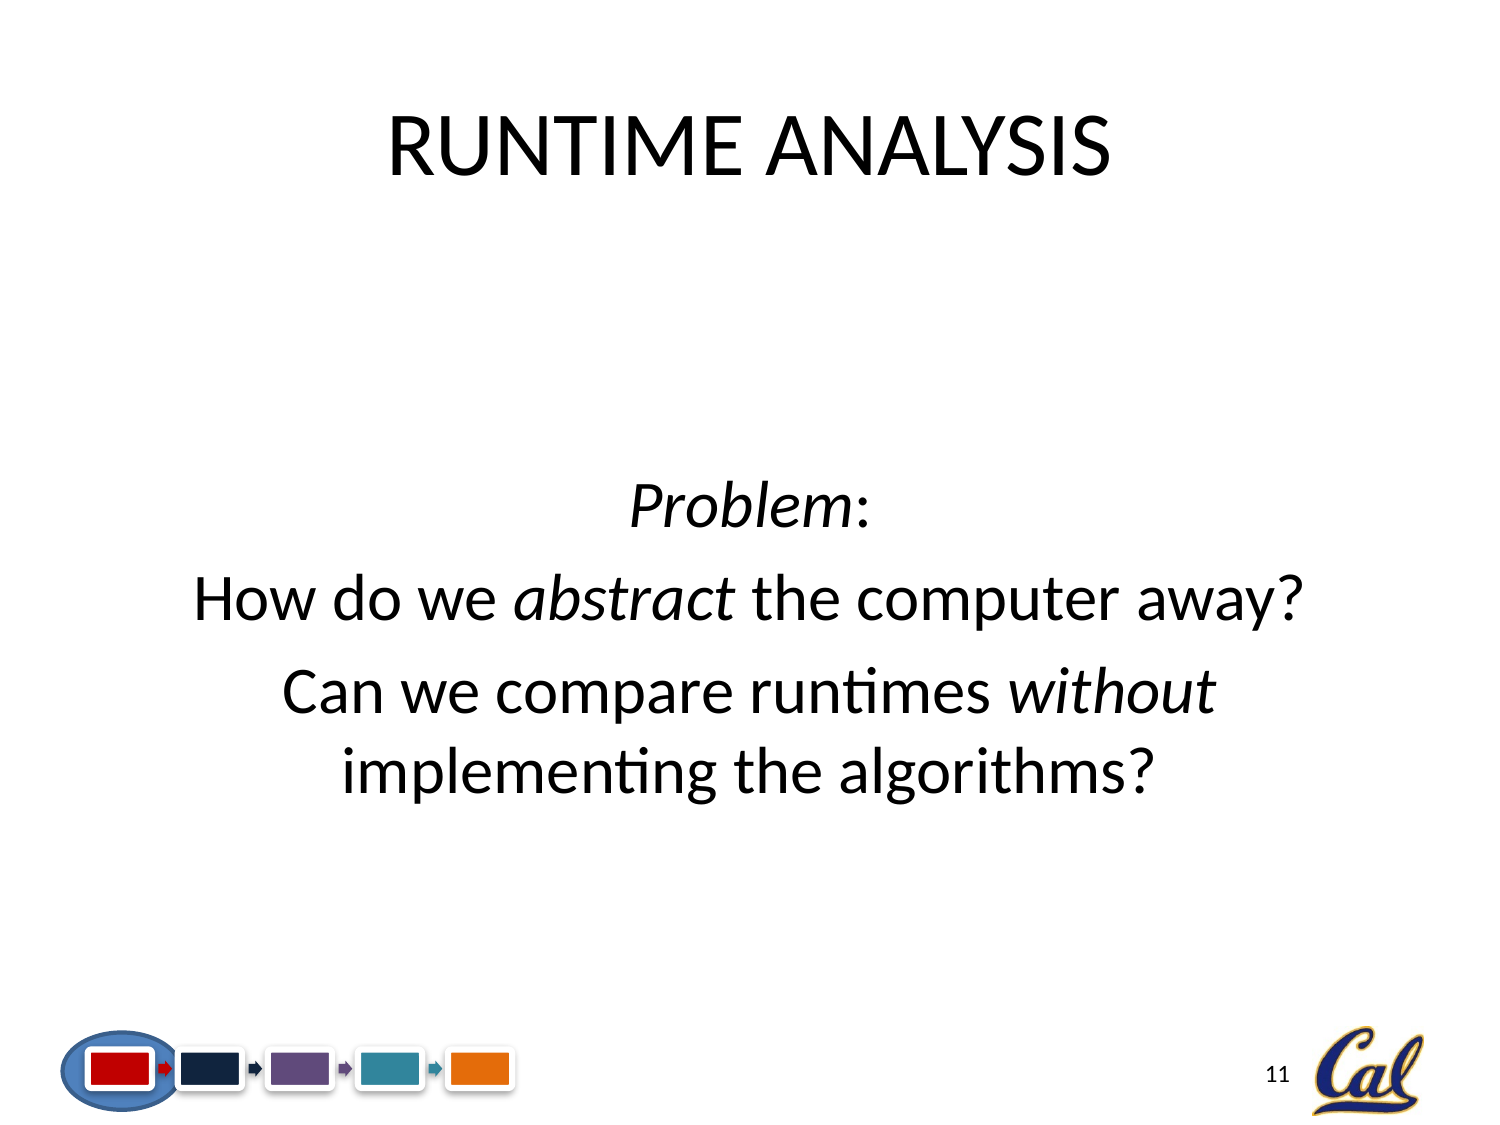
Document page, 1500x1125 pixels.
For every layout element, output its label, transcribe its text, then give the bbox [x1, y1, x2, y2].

title Runtime Analysis [75, 45, 1425, 233]
picture [1312, 1026, 1424, 1116]
list Problem: How do we abstract the computer away? Can we compare runtimes without implementing the algorithms? [75, 262, 1425, 1005]
